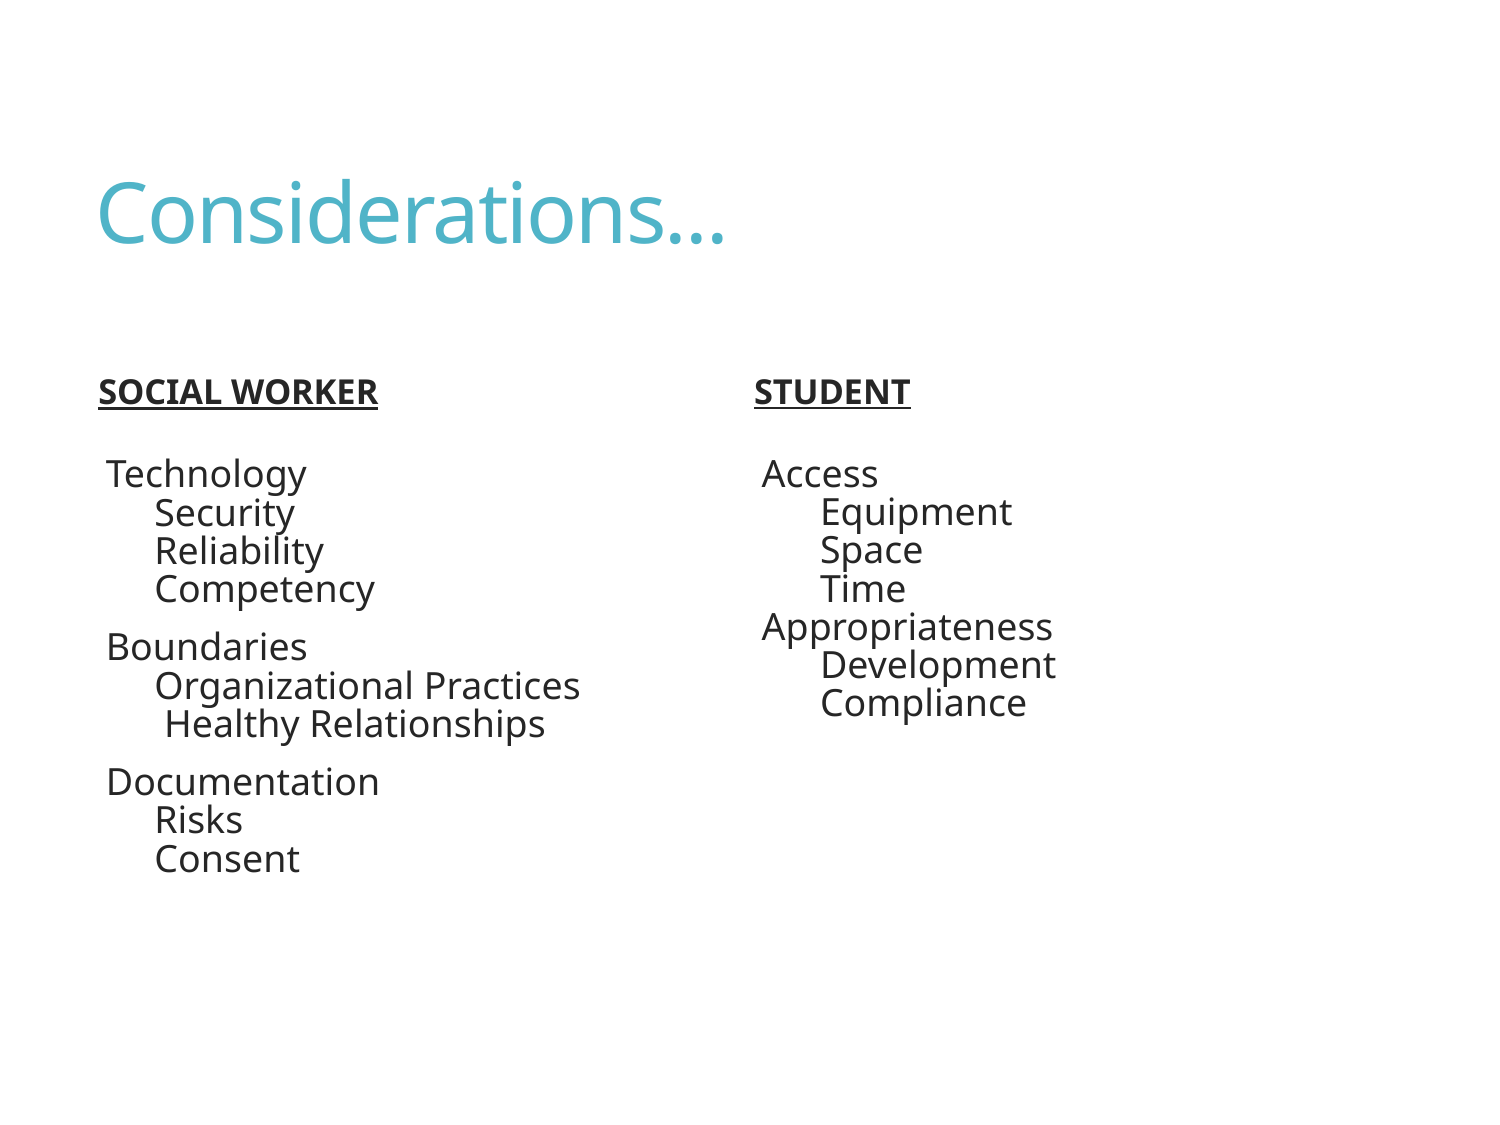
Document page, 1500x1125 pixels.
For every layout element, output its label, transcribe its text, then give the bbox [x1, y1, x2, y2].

list Access Equipment Space Time Appropriateness Development Compliance [739, 451, 1313, 977]
list Technology Security Reliability Competency Boundaries Organizational Practices Healthy Relationships Documentation Risks Consent [83, 451, 657, 977]
title Considerations... [80, 81, 1407, 354]
list Social Worker [83, 334, 657, 451]
list Student [739, 334, 1313, 451]
